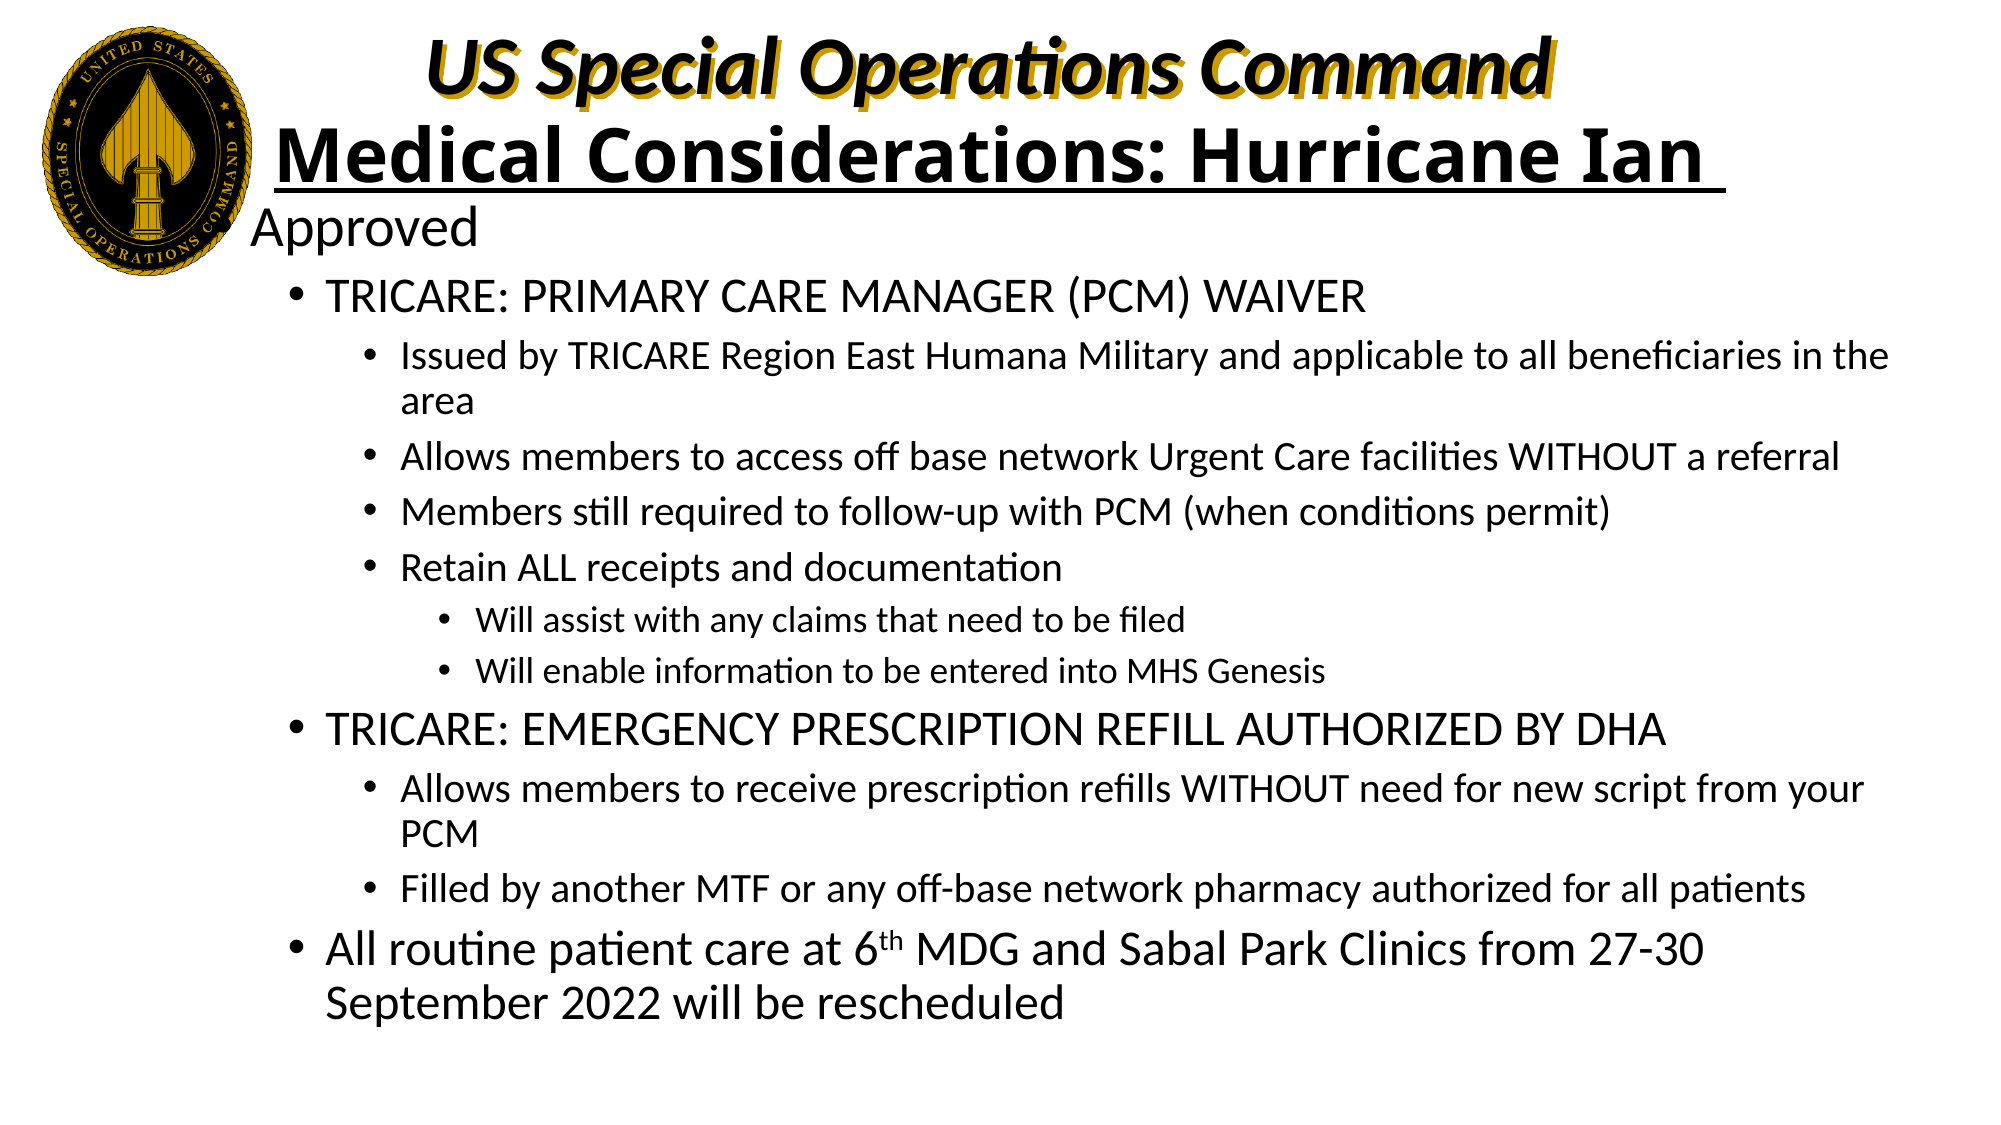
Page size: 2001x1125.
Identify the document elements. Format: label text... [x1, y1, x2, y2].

picture [42, 26, 252, 276]
list Approved TRICARE: PRIMARY CARE MANAGER (PCM) WAIVER Issued by TRICARE Region East Humana Military and applicable to all beneficiaries in the area Allows members to access off base network Urgent Care facilities WITHOUT a referral Members still required to follow-up with PCM (when conditions permit) Retain ALL receipts and documentation Will assist with any claims that need to be filed Will enable information to be entered into MHS Genesis TRICARE: EMERGENCY PRESCRIPTION REFILL AUTHORIZED BY DHA Allows members to receive prescription refills WITHOUT need for new script from your PCM Filled by another MTF or any off-base network pharmacy authorized for all patients All routine patient care at 6th MDG and Sabal Park Clinics from 27-30 September 2022 will be rescheduled [198, 188, 1910, 1048]
title Medical Considerations: Hurricane Ian [137, 110, 1863, 268]
